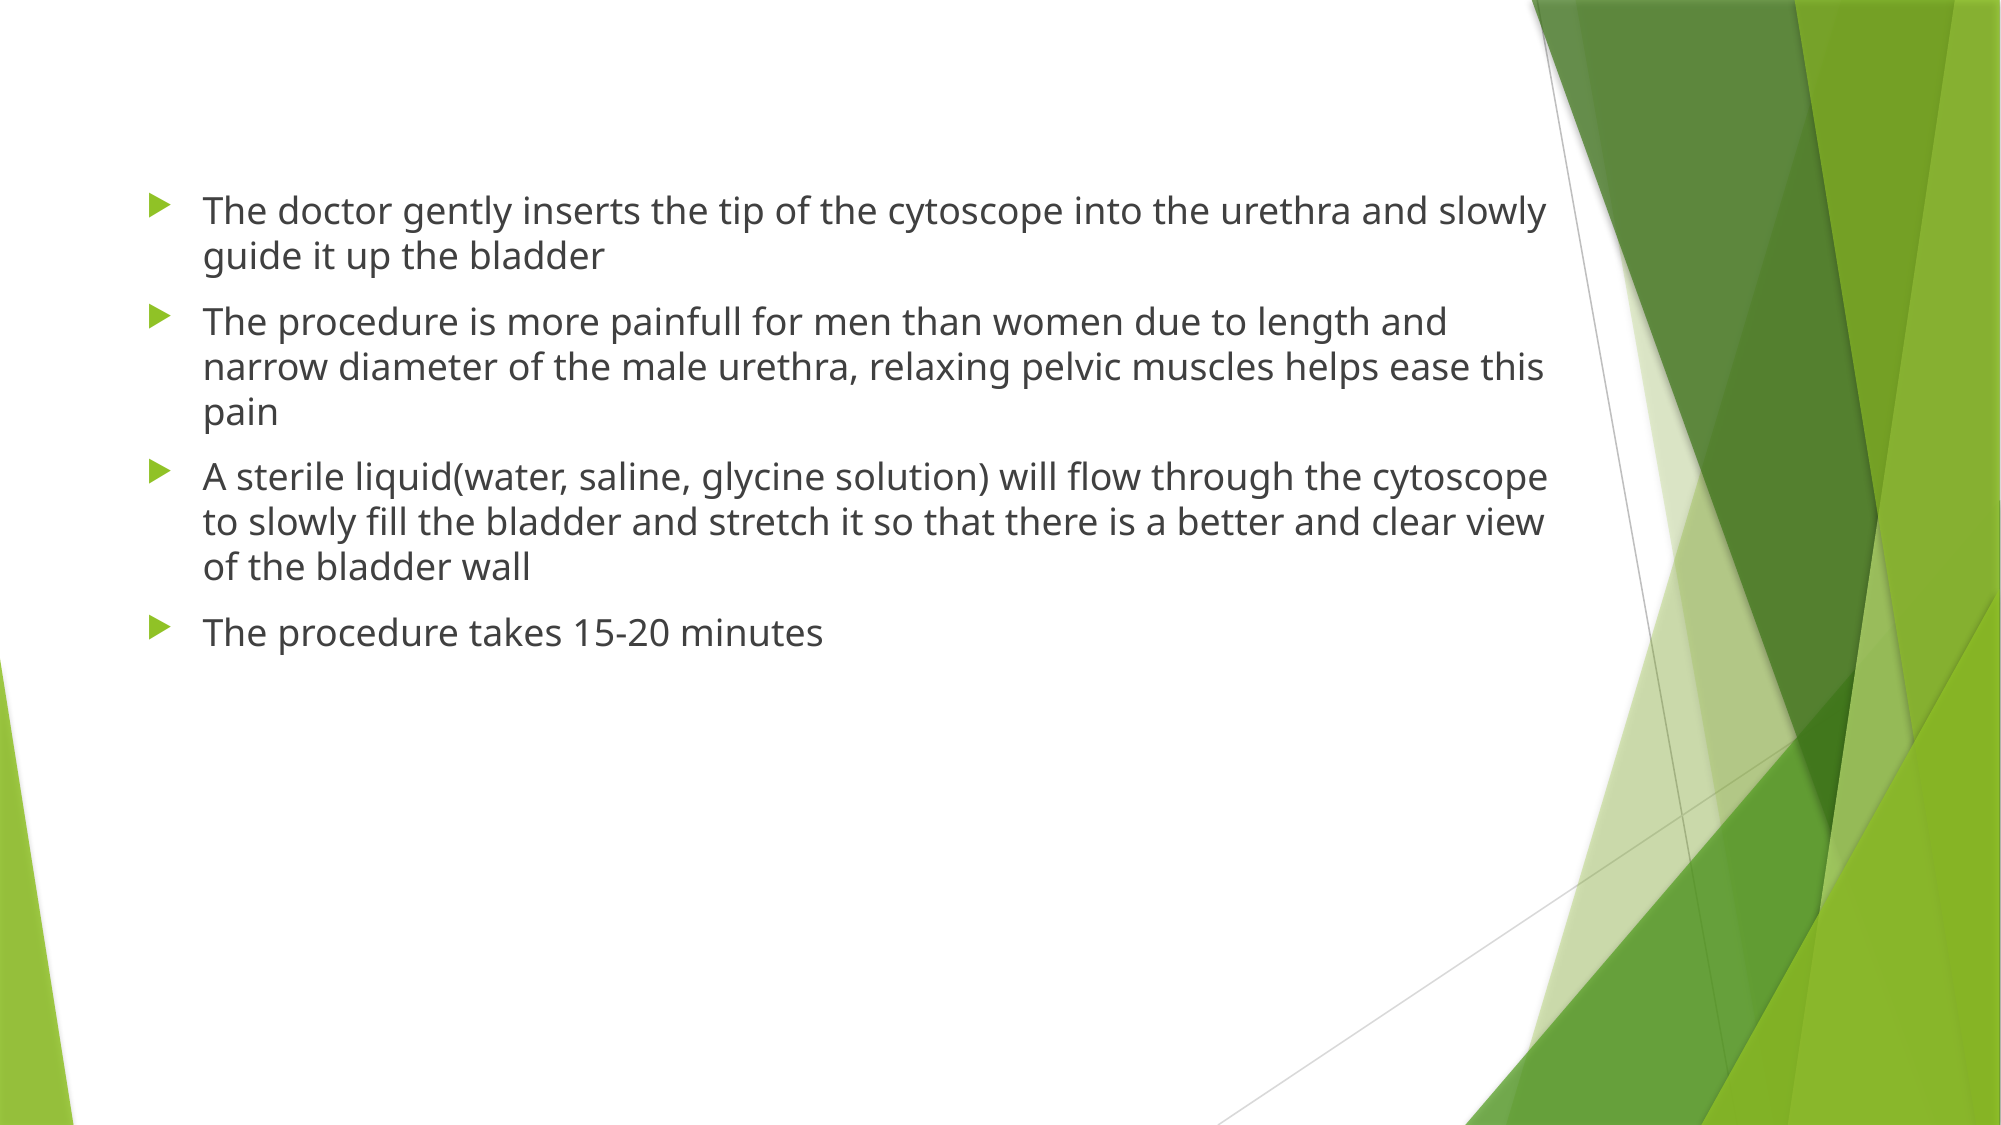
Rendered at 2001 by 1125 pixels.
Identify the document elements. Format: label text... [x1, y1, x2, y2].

list The doctor gently inserts the tip of the cytoscope into the urethra and slowly guide it up the bladder The procedure is more painfull for men than women due to length and narrow diameter of the male urethra, relaxing pelvic muscles helps ease this pain A sterile liquid(water, saline, glycine solution) will flow through the cytoscope to slowly fill the bladder and stretch it so that there is a better and clear view of the bladder wall The procedure takes 15-20 minutes [131, 179, 1580, 1080]
